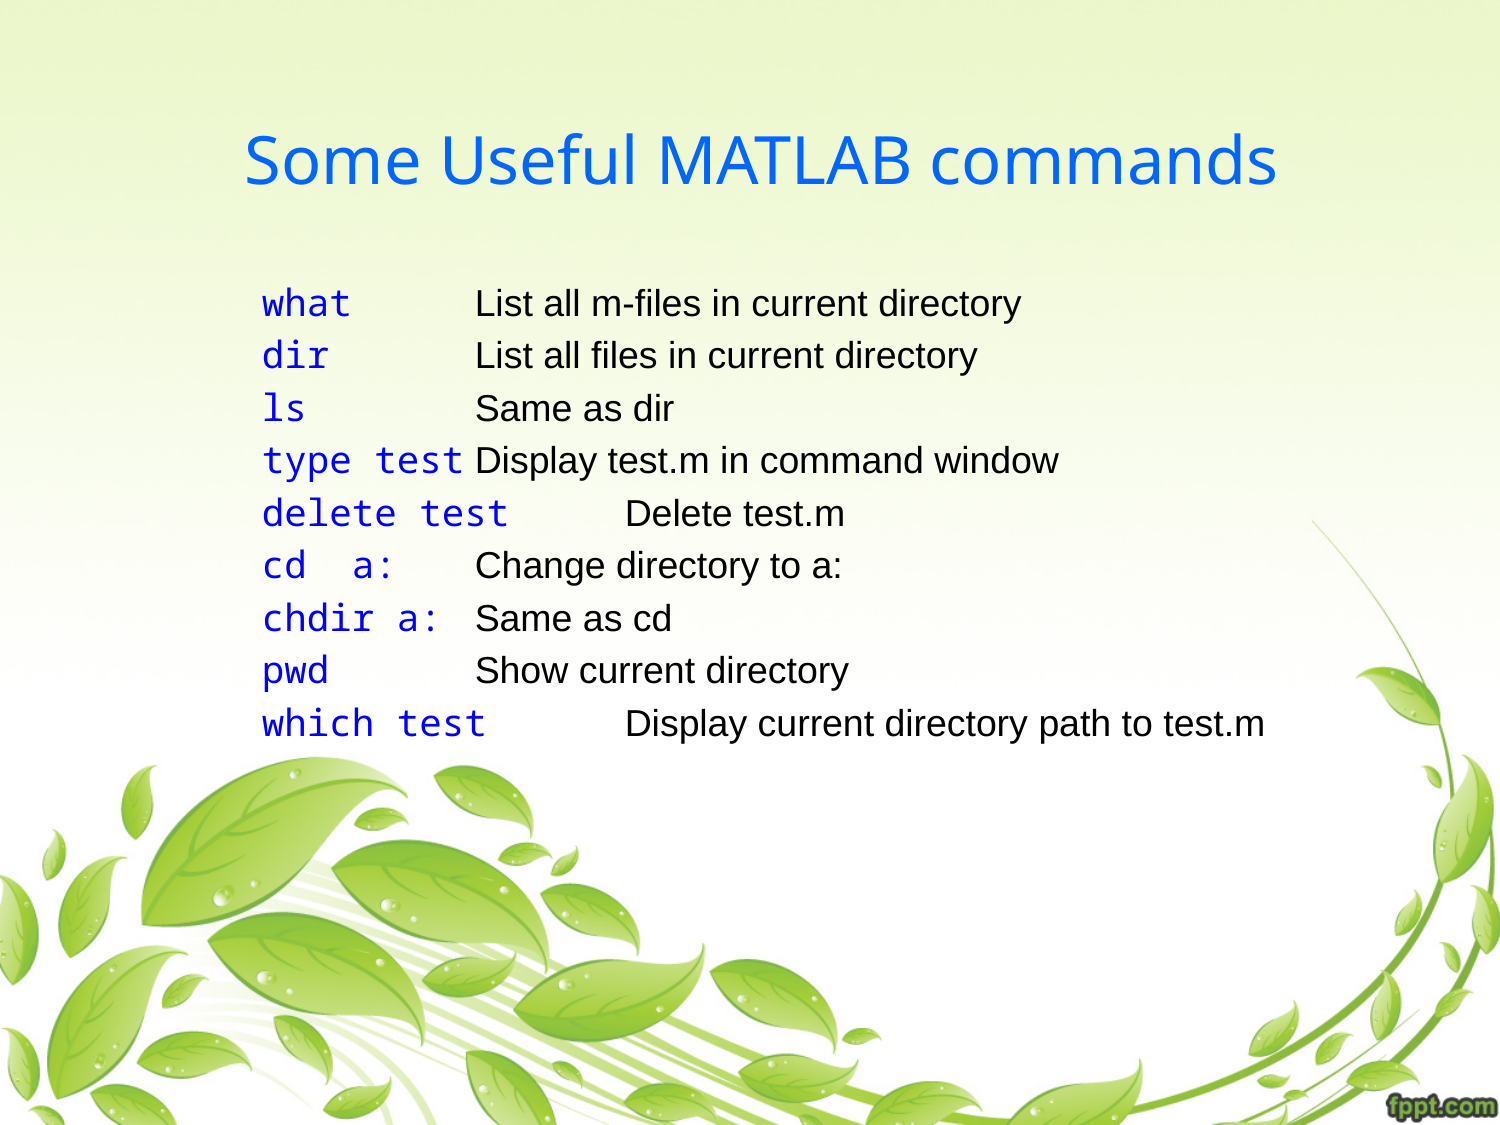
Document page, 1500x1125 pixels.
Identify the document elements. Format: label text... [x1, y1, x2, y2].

text_box Some Useful MATLAB commands [60, 90, 1464, 226]
text_box what List all m-files in current directory dir List all files in current directory ls Same as dir type test Display test.m in command window delete test Delete test.m cd a: Change directory to a: chdir a: Same as cd pwd Show current directory which test Display current directory path to test.m [245, 270, 1436, 1125]
picture [0, 0, 1500, 1125]
